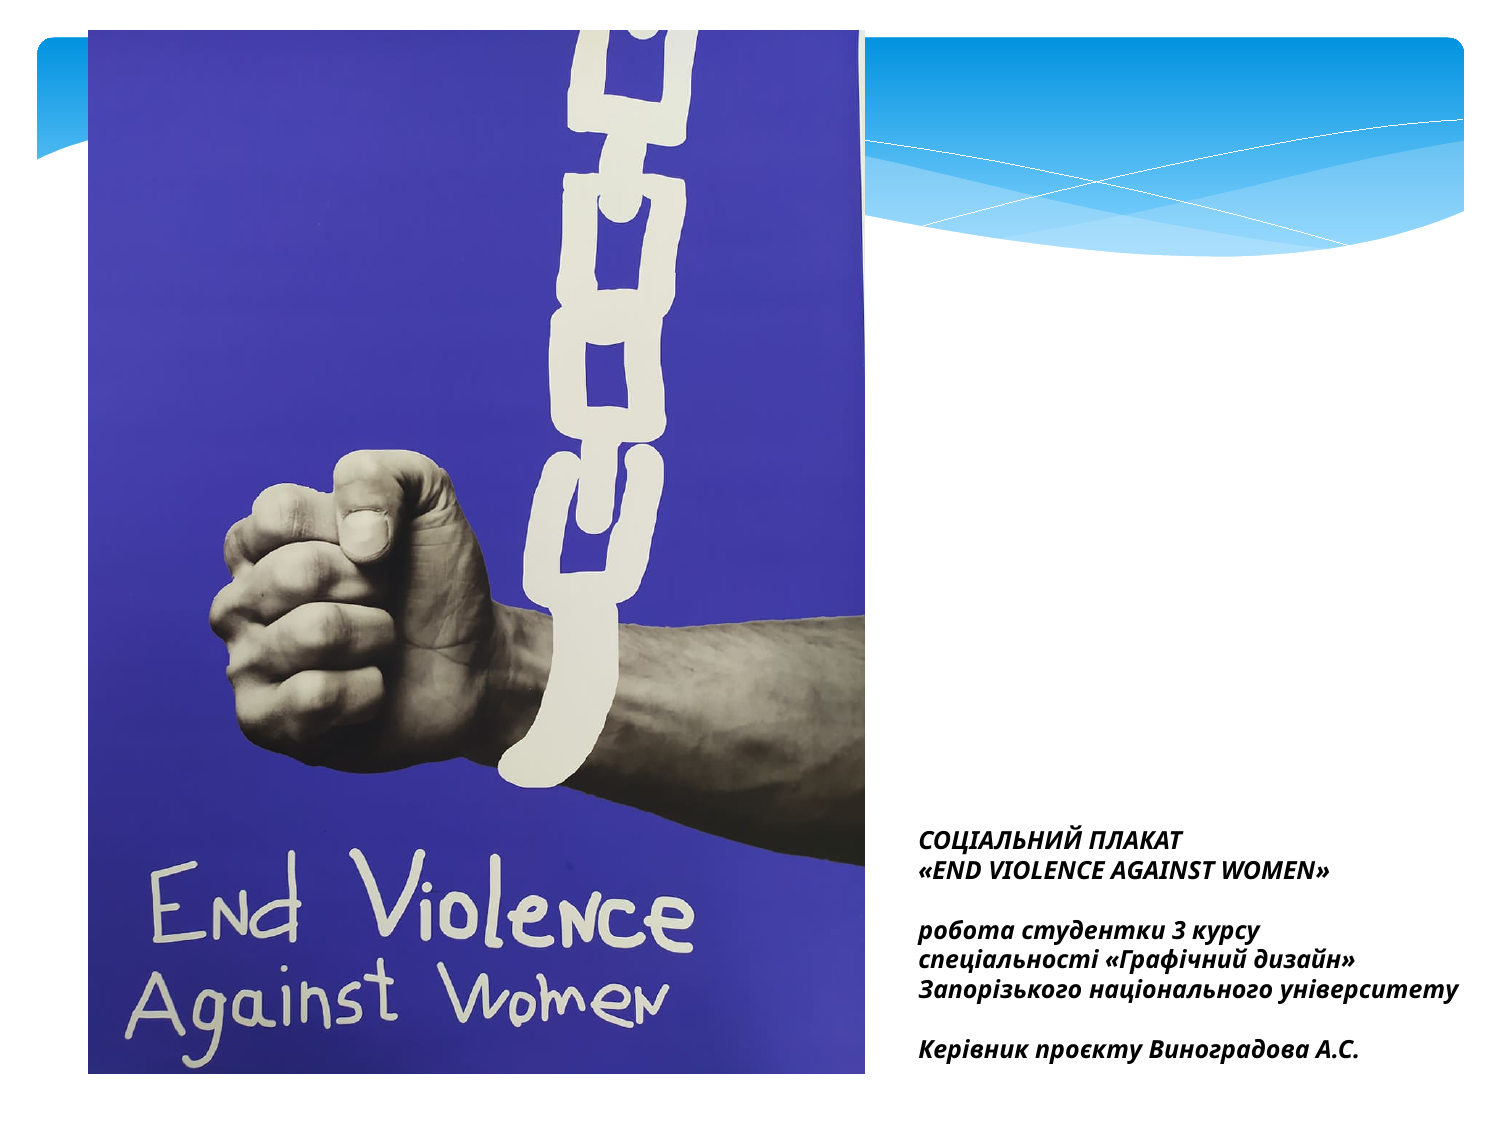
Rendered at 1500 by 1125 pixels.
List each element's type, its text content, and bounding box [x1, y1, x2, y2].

picture [88, 30, 865, 1074]
text_box СОЦІАЛЬНИЙ ПЛАКАТ «END VIOLENCE AGAINST WOMEN» робота студентки 3 курсу спеціальності «Графічний дизайн» Запорізького національного університету Керівник проєкту Виноградова А.С. [903, 816, 1483, 1072]
